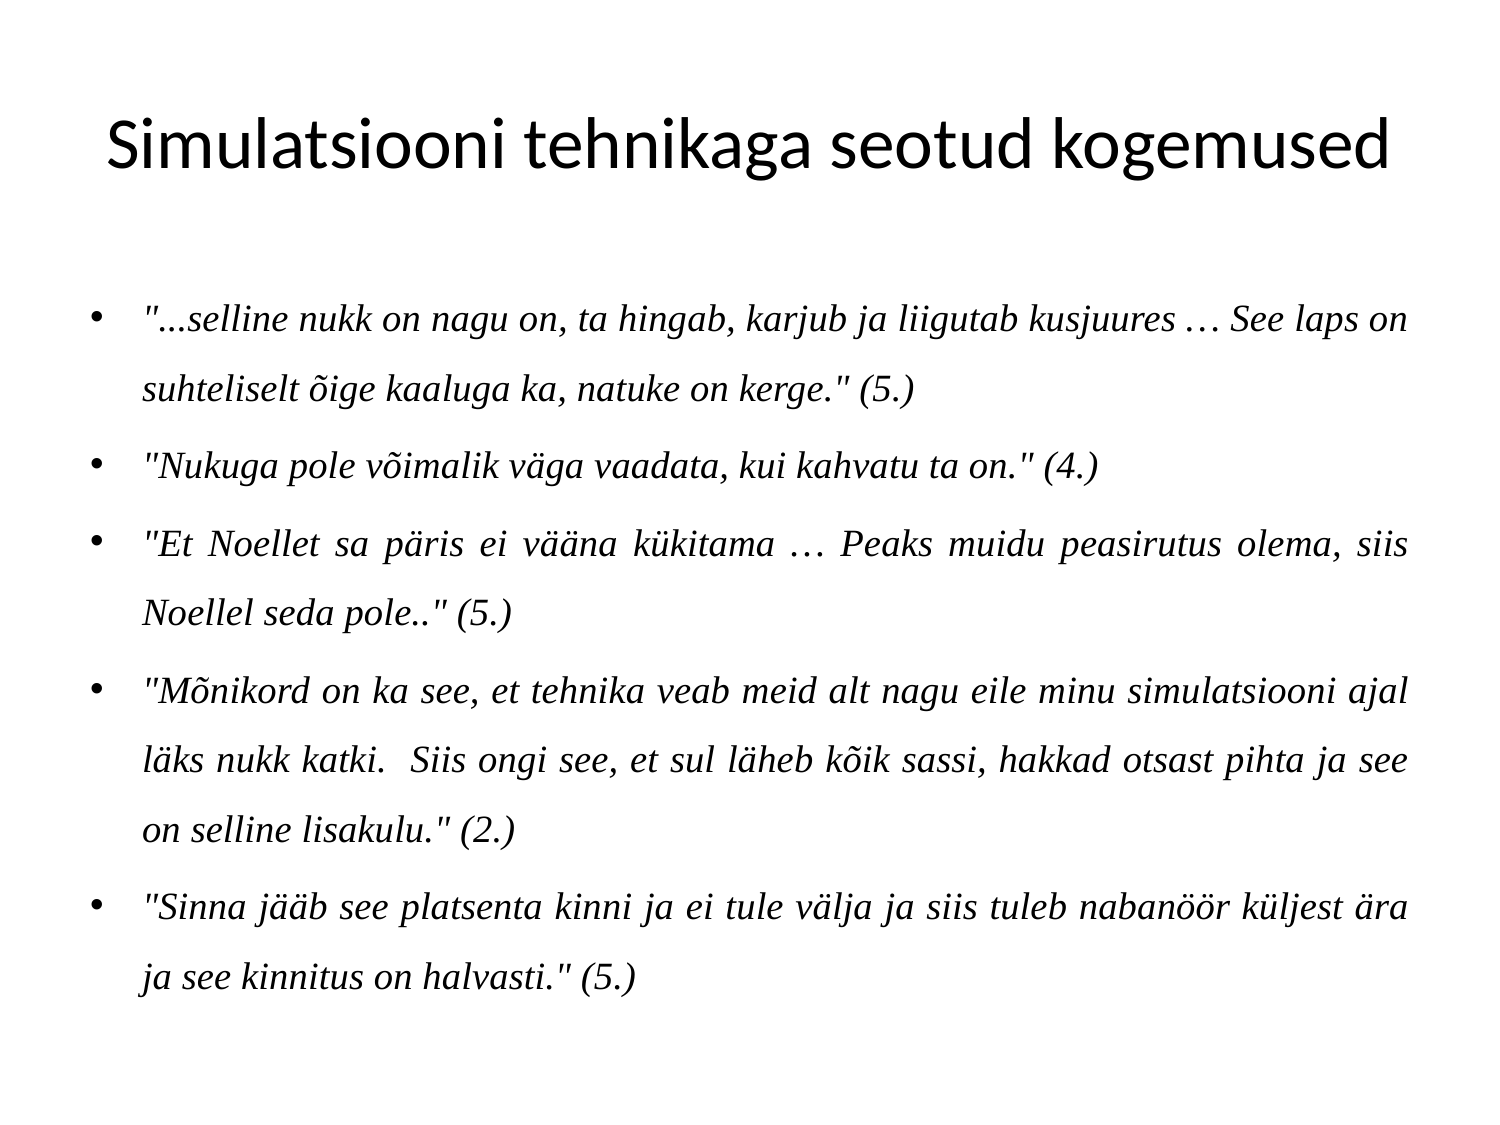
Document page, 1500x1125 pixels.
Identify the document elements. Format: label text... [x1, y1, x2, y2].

title Simulatsiooni tehnikaga seotud kogemused [75, 45, 1425, 233]
list "...selline nukk on nagu on, ta hingab, karjub ja liigutab kusjuures … See laps on suhteliselt õige kaaluga ka, natuke on kerge." (5.) "Nukuga pole võimalik väga vaadata, kui kahvatu ta on." (4.) "Et Noellet sa päris ei vääna kükitama … Peaks muidu peasirutus olema, siis Noellel seda pole.." (5.) "Mõnikord on ka see, et tehnika veab meid alt nagu eile minu simulatsiooni ajal läks nukk katki. Siis ongi see, et sul läheb kõik sassi, hakkad otsast pihta ja see on selline lisakulu." (2.) "Sinna jääb see platsenta kinni ja ei tule välja ja siis tuleb nabanöör küljest ära ja see kinnitus on halvasti." (5.) [75, 262, 1425, 1005]
